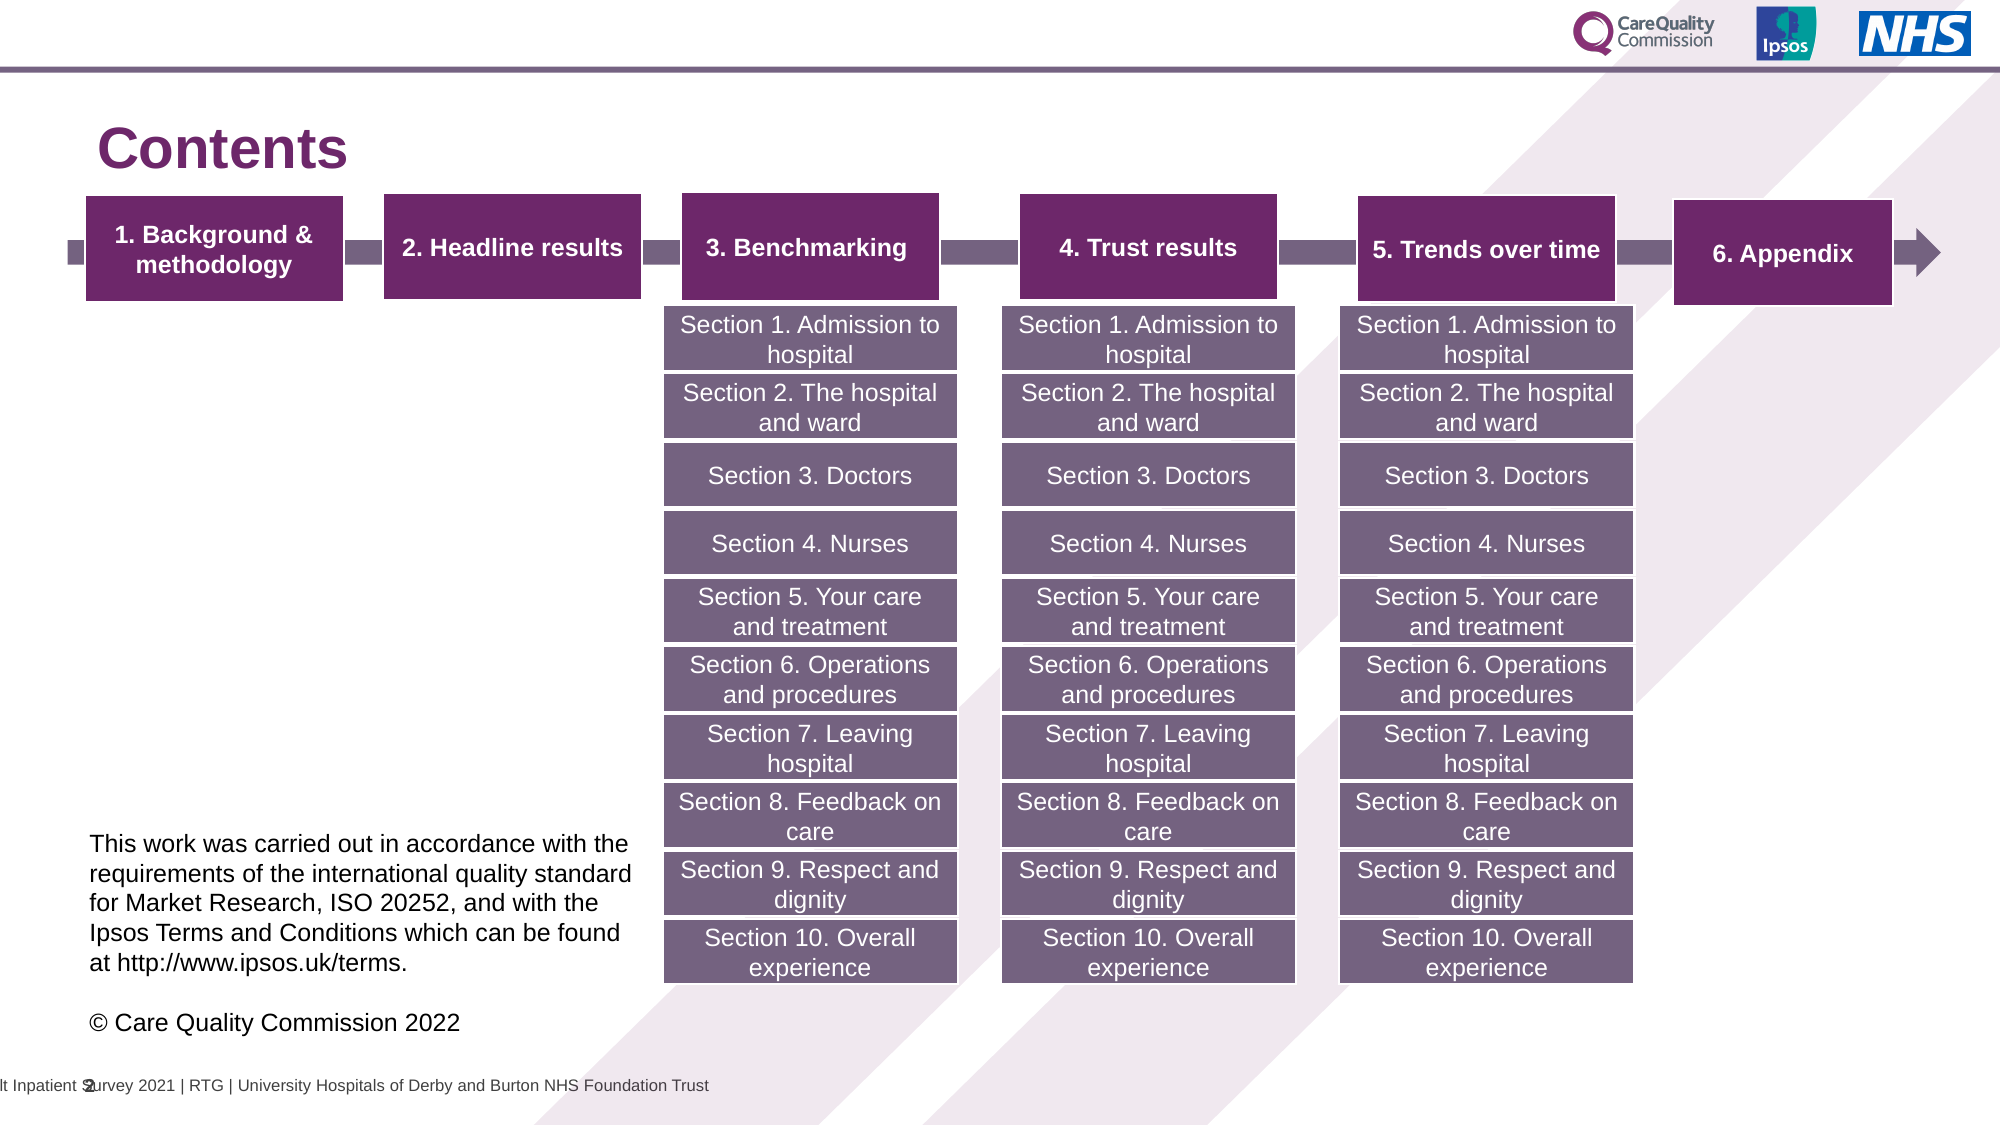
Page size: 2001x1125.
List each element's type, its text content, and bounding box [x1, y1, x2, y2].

text_box 2. Headline results [382, 192, 643, 301]
text_box Section 6. Operations and procedures [1000, 645, 1297, 713]
text_box 3. Benchmarking [680, 191, 941, 302]
text_box Section 2. The hospital and ward [662, 372, 959, 440]
text_box [941, 239, 1018, 266]
picture [1859, 11, 1971, 56]
text_box 2 [84, 1066, 122, 1125]
picture [1573, 11, 1715, 56]
text_box Section 7. Leaving hospital [1338, 713, 1636, 781]
text_box Section 3. Doctors [1000, 441, 1297, 508]
text_box Section 2. The hospital and ward [1338, 372, 1636, 440]
text_box [1279, 239, 1356, 266]
text_box Section 6. Operations and procedures [662, 645, 959, 713]
text_box Section 10. Overall experience [1000, 918, 1297, 985]
text_box Section 5. Your care and treatment [662, 577, 959, 644]
text_box Section 6. Operations and procedures [1338, 645, 1636, 713]
text_box Section 2. The hospital and ward [1000, 372, 1297, 440]
text_box [1894, 225, 1943, 280]
text_box Section 9. Respect and dignity [1000, 850, 1297, 917]
text_box Section 10. Overall experience [1338, 918, 1636, 985]
text_box Section 8. Feedback on care [662, 781, 959, 849]
text_box 4. Trust results [1018, 192, 1279, 301]
text_box Section 4. Nurses [1338, 509, 1636, 576]
text_box Section 7. Leaving hospital [1000, 713, 1297, 781]
text_box Section 4. Nurses [1000, 509, 1297, 576]
text_box [1617, 239, 1672, 266]
text_box Section 1. Admission to hospital [1338, 304, 1636, 372]
text_box Section 1. Admission to hospital [1000, 304, 1297, 372]
text_box [66, 239, 84, 266]
text_box Section 7. Leaving hospital [662, 713, 959, 781]
text_box 6. Appendix [1672, 198, 1894, 307]
text_box Section 8. Feedback on care [1338, 781, 1636, 849]
text_box Section 8. Feedback on care [1000, 781, 1297, 849]
text_box 1. Background & methodology [84, 194, 345, 303]
text_box [643, 239, 680, 266]
text_box Section 5. Your care and treatment [1000, 577, 1297, 644]
text_box Section 10. Overall experience [662, 918, 959, 985]
text_box Section 9. Respect and dignity [662, 850, 959, 917]
text_box Section 3. Doctors [662, 441, 959, 508]
text_box Section 4. Nurses [662, 509, 959, 576]
text_box [345, 239, 382, 266]
text_box Section 1. Admission to hospital [662, 304, 959, 372]
text_box Section 9. Respect and dignity [1338, 850, 1636, 917]
text_box This work was carried out in accordance with the requirements of the international quality standard for Market Research, ISO 20252, and with the Ipsos Terms and Conditions which can be found at http://www.ipsos.uk/terms. © Care Quality Commission 2022 [74, 819, 649, 1044]
title Contents [82, 110, 1451, 190]
text_box Section 5. Your care and treatment [1338, 577, 1636, 644]
text_box Section 3. Doctors [1338, 441, 1636, 508]
picture [1756, 6, 1817, 61]
text_box 5. Trends over time [1356, 194, 1617, 303]
